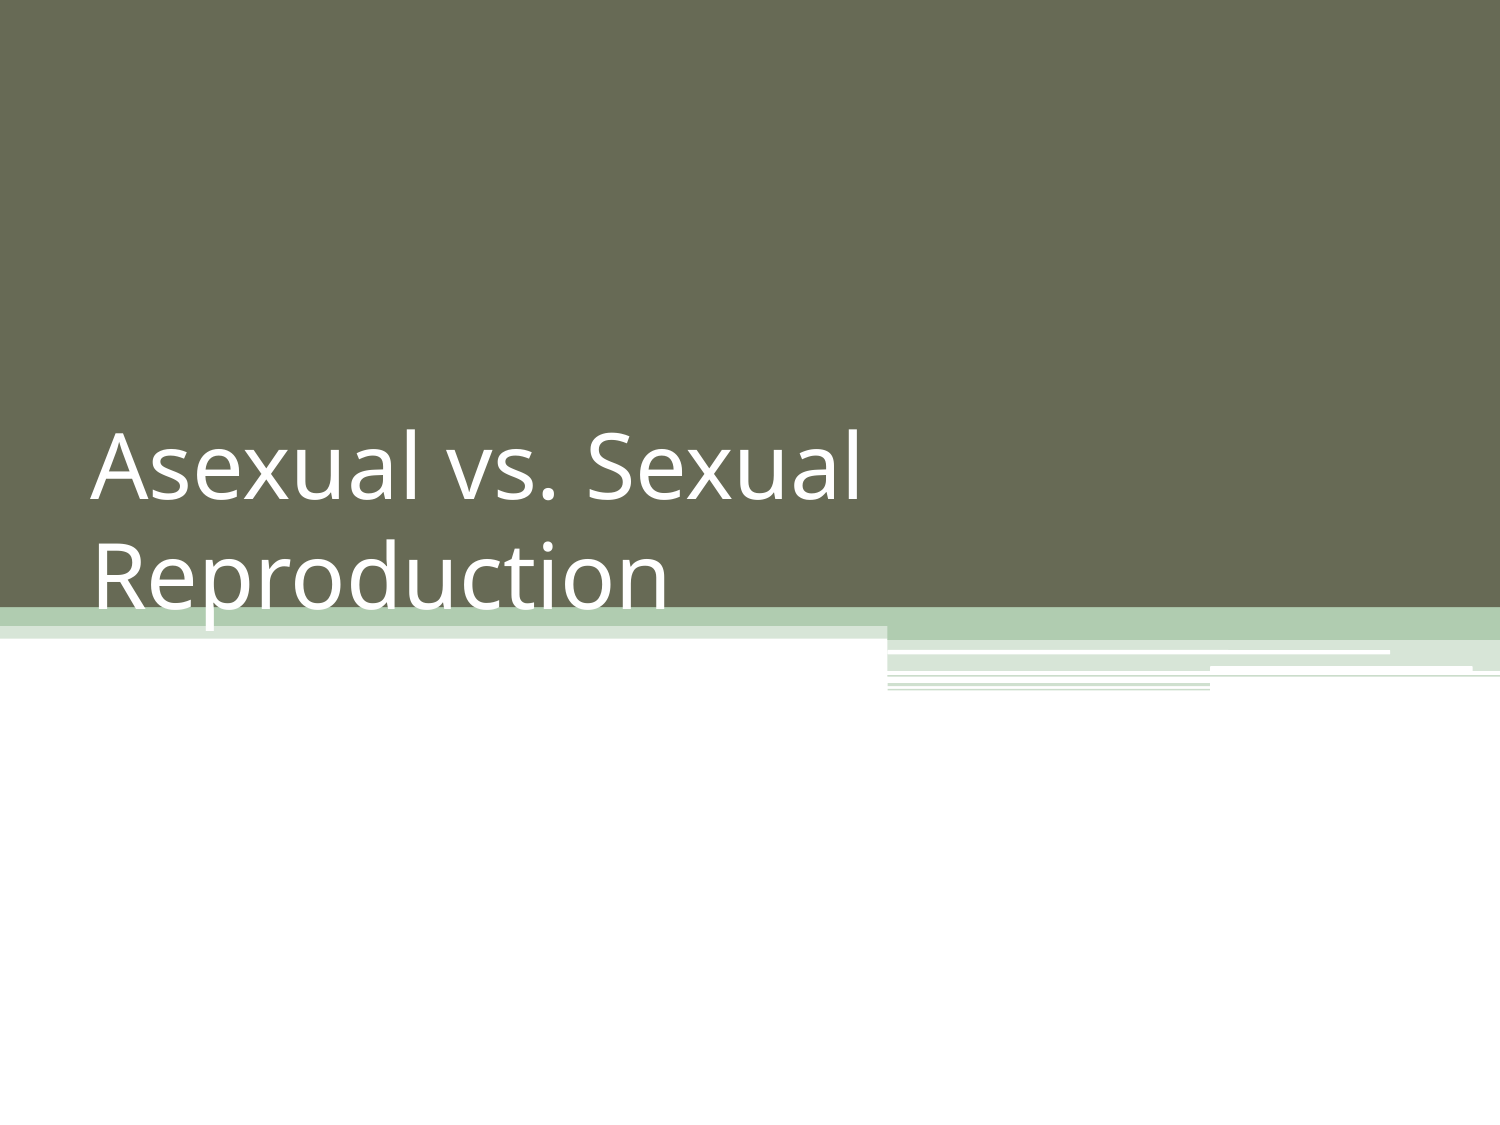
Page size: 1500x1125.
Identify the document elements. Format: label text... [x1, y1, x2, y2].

title Asexual vs. Sexual Reproduction [75, 394, 1463, 636]
